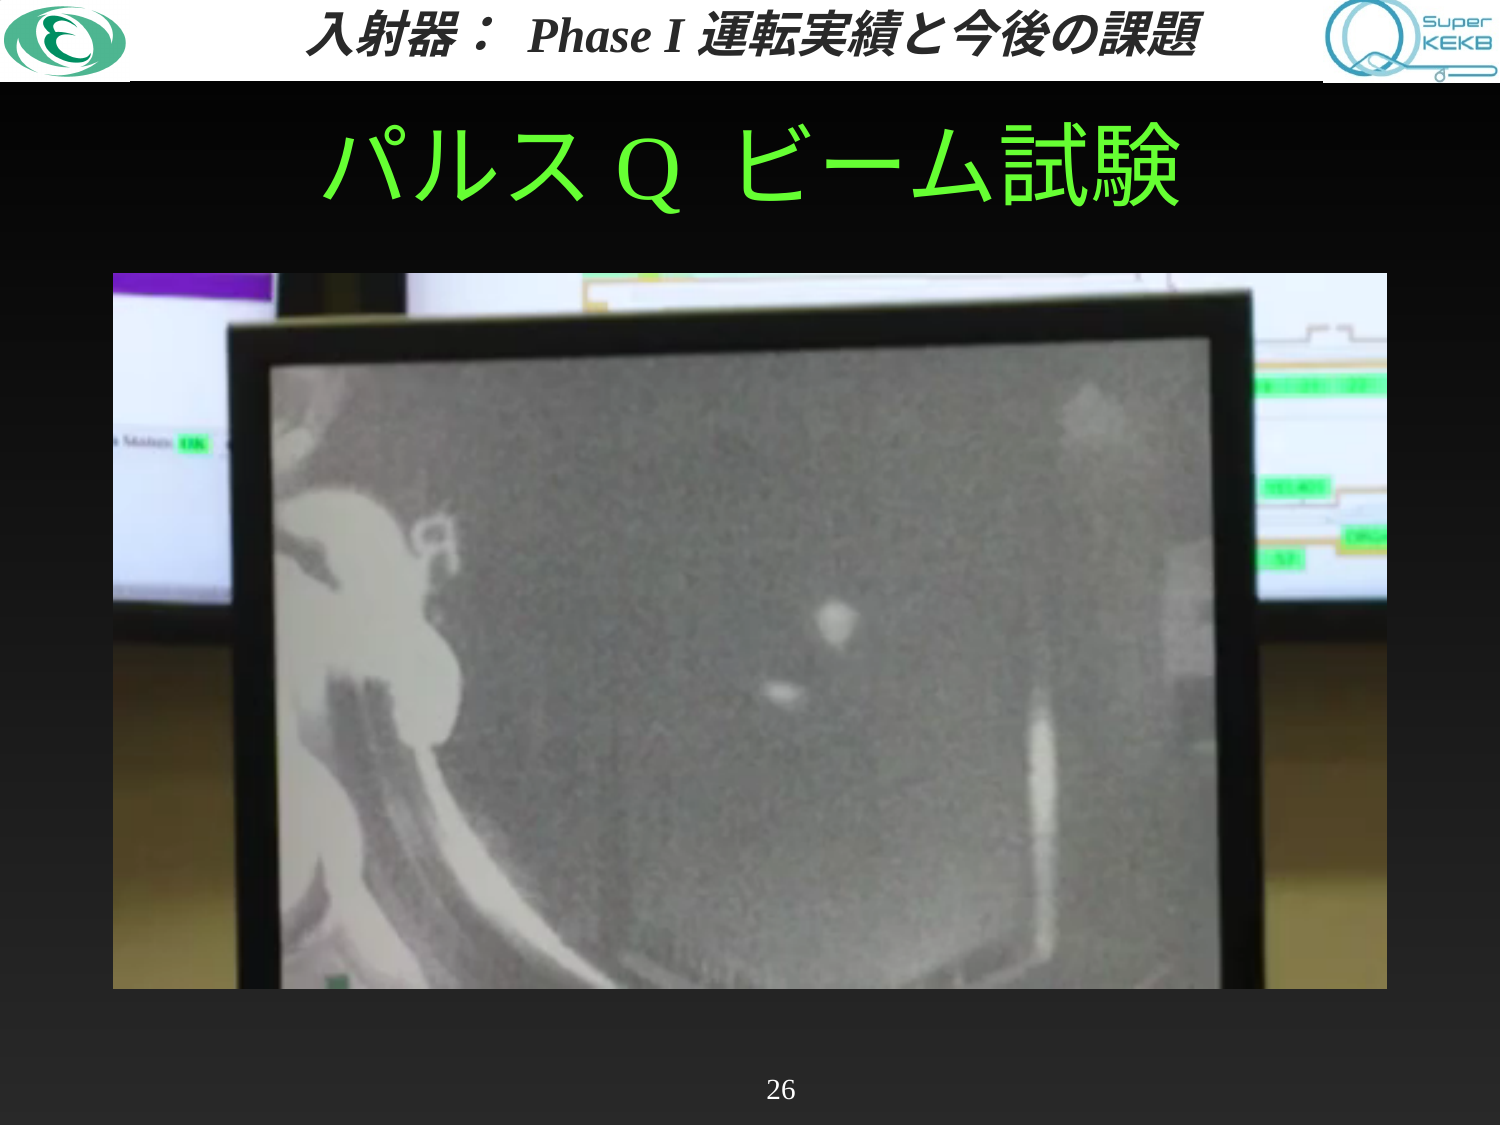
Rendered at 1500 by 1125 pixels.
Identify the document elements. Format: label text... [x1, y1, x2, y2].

title パルスQ ビーム試験 [112, 99, 1388, 225]
picture [1323, 0, 1500, 83]
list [112, 272, 1388, 990]
slide_number 26 [624, 1062, 938, 1101]
picture [0, 0, 130, 82]
